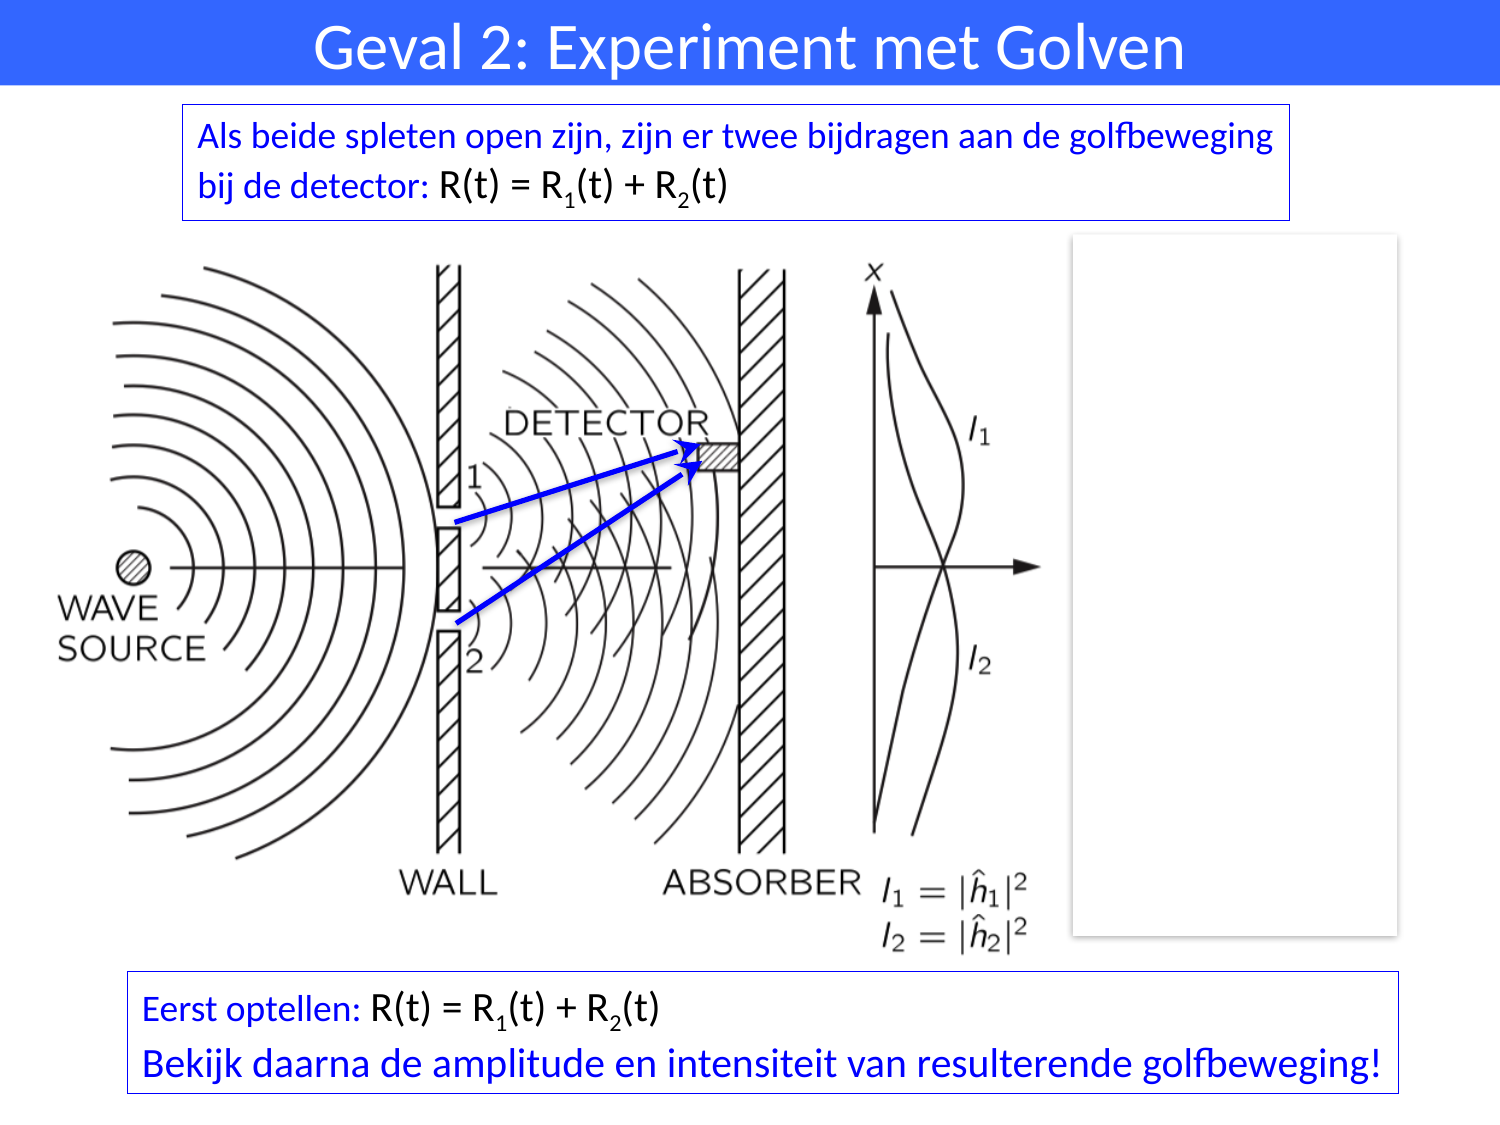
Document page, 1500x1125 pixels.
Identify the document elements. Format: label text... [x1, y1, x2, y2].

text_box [0, 181, 1448, 963]
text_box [454, 443, 701, 460]
title Geval 2: Experiment met Golven [0, 0, 1500, 86]
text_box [455, 460, 703, 624]
text_box Als beide spleten open zijn, zijn er twee bijdragen aan de golfbeweging bij de detector: R(t) = R1(t) + R2(t) [182, 104, 1290, 179]
text_box Eerst optellen: R(t) = R1(t) + R2(t) Bekijk daarna de amplitude en intensiteit van resulterende golfbeweging! [127, 971, 1399, 1094]
